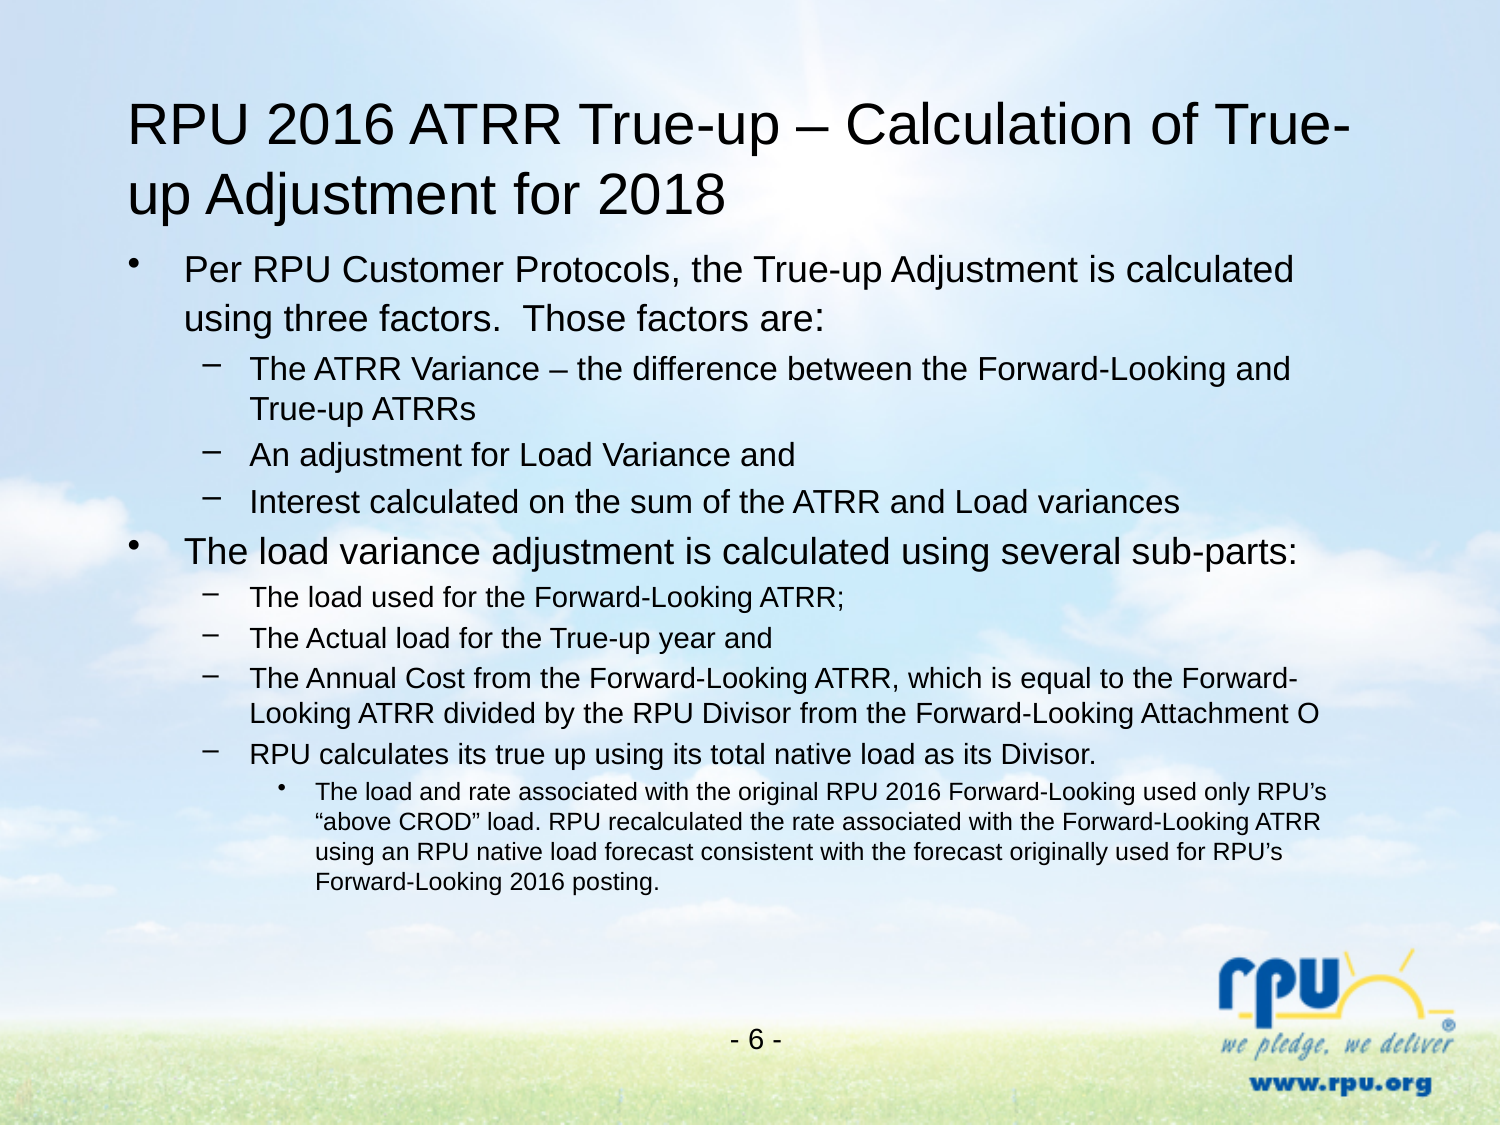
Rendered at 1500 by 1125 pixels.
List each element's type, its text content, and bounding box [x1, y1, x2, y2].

title RPU 2016 ATRR True-up – Calculation of True-up Adjustment for 2018 [112, 62, 1388, 237]
picture [0, 0, 1500, 1125]
list Per RPU Customer Protocols, the True-up Adjustment is calculated using three factors. Those factors are: The ATRR Variance – the difference between the Forward-Looking and True-up ATRRs An adjustment for Load Variance and Interest calculated on the sum of the ATRR and Load variances The load variance adjustment is calculated using several sub-parts: The load used for the Forward-Looking ATRR; The Actual load for the True-up year and The Annual Cost from the Forward-Looking ATRR, which is equal to the Forward-Looking ATRR divided by the RPU Divisor from the Forward-Looking Attachment O RPU calculates its true up using its total native load as its Divisor. The load and rate associated with the original RPU 2016 Forward-Looking used only RPU’s “above CROD” load. RPU recalculated the rate associated with the Forward-Looking ATRR using an RPU native load forecast consistent with the forecast originally used for RPU’s Forward-Looking 2016 posting. [112, 237, 1388, 988]
slide_number - 6 - [600, 1012, 913, 1088]
